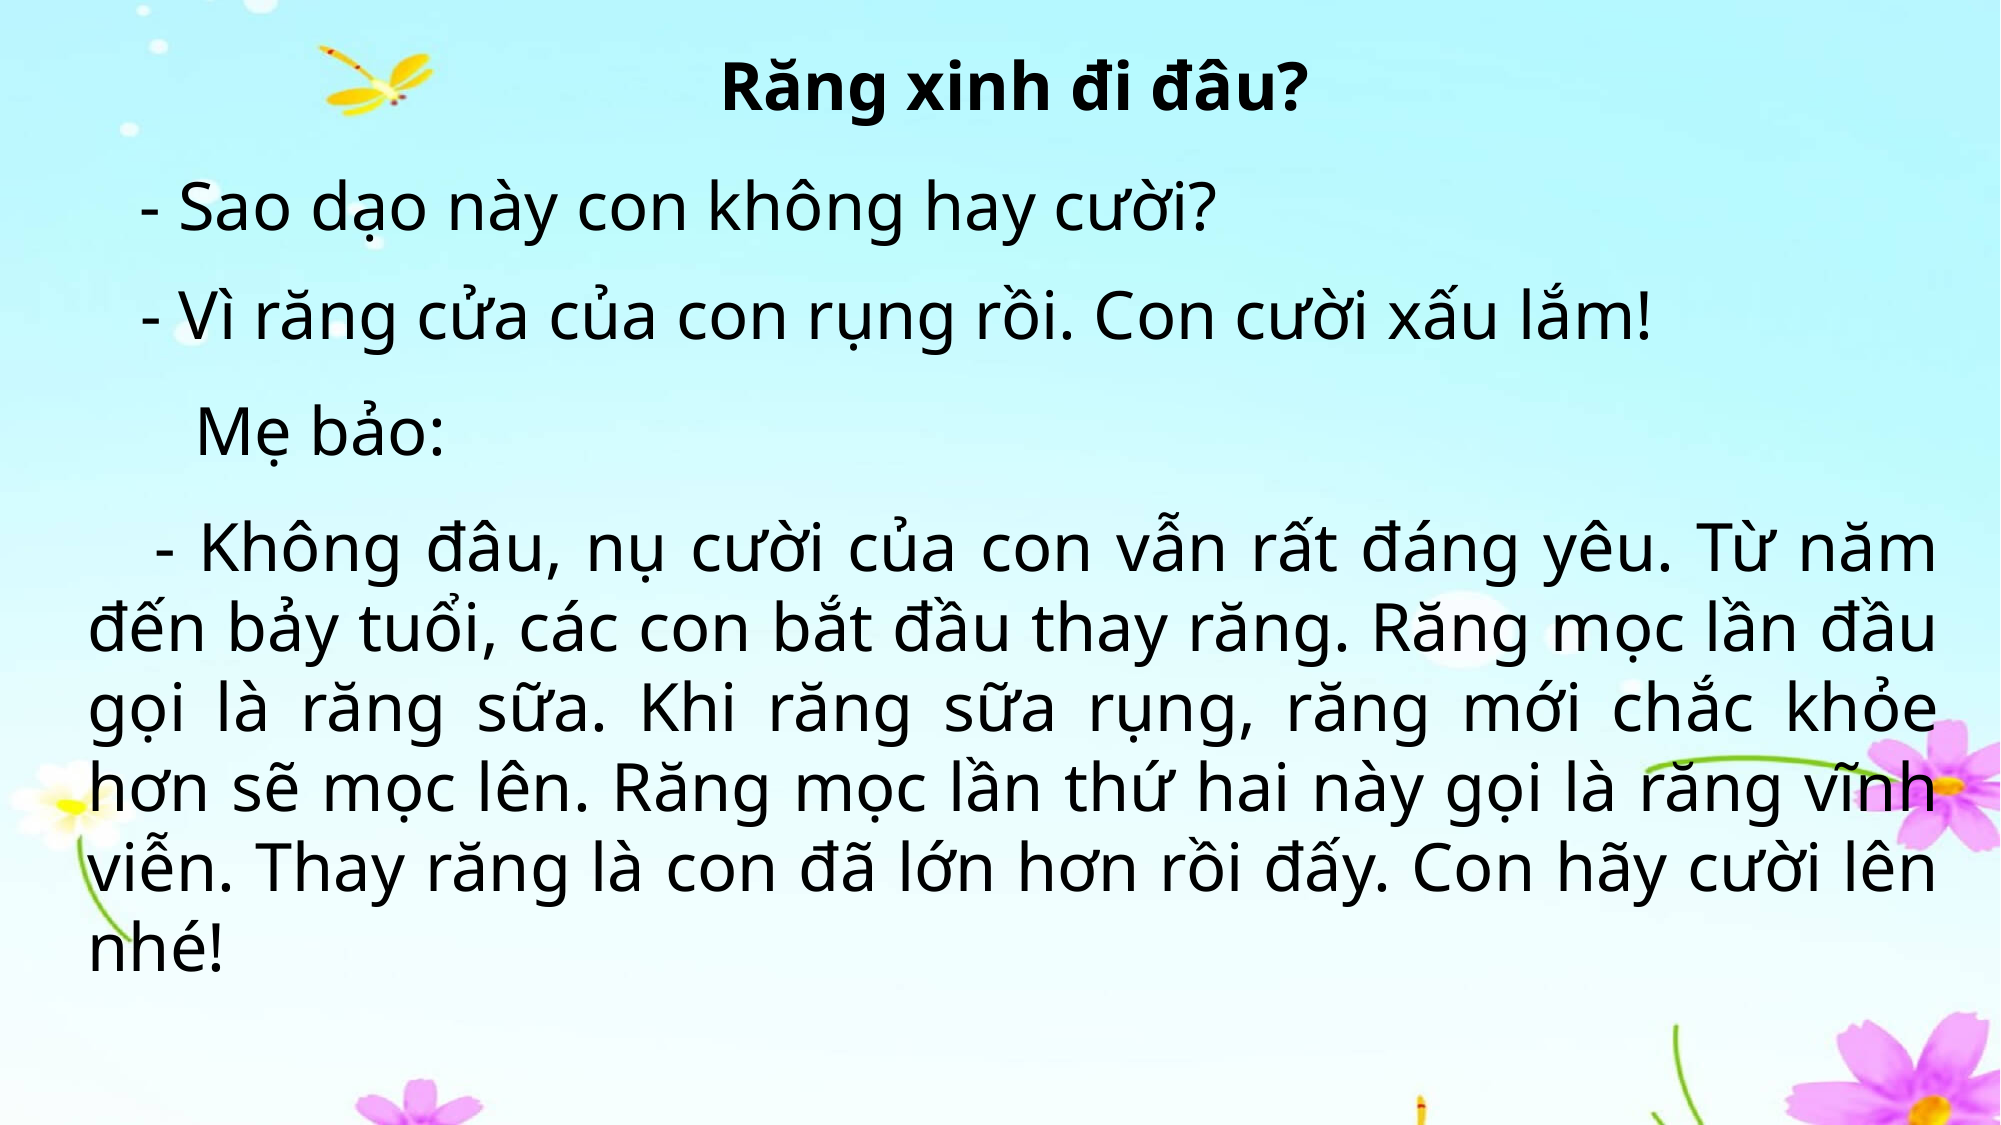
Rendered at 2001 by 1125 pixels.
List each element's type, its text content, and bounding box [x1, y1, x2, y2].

picture [0, 0, 2001, 1125]
text_box Mẹ bảo: [179, 381, 594, 477]
text_box - Không đâu, nụ cười của con vẫn rất đáng yêu. Từ năm đến bảy tuổi, các con bắt đầu thay răng. Răng mọc lần đầu gọi là răng sữa. Khi răng sữa rụng, răng mới chắc khỏe hơn sẽ mọc lên. Răng mọc lần thứ hai này gọi là răng vĩnh viễn. Thay răng là con đã lớn hơn rồi đấy. Con hãy cười lên nhé! [72, 497, 1957, 992]
text_box Răng xinh đi đâu? [553, 36, 1476, 131]
text_box - Vì răng cửa của con rụng rồi. Con cười xấu lắm! [73, 265, 1915, 361]
text_box - Sao dạo này con không hay cười? [72, 156, 1914, 252]
